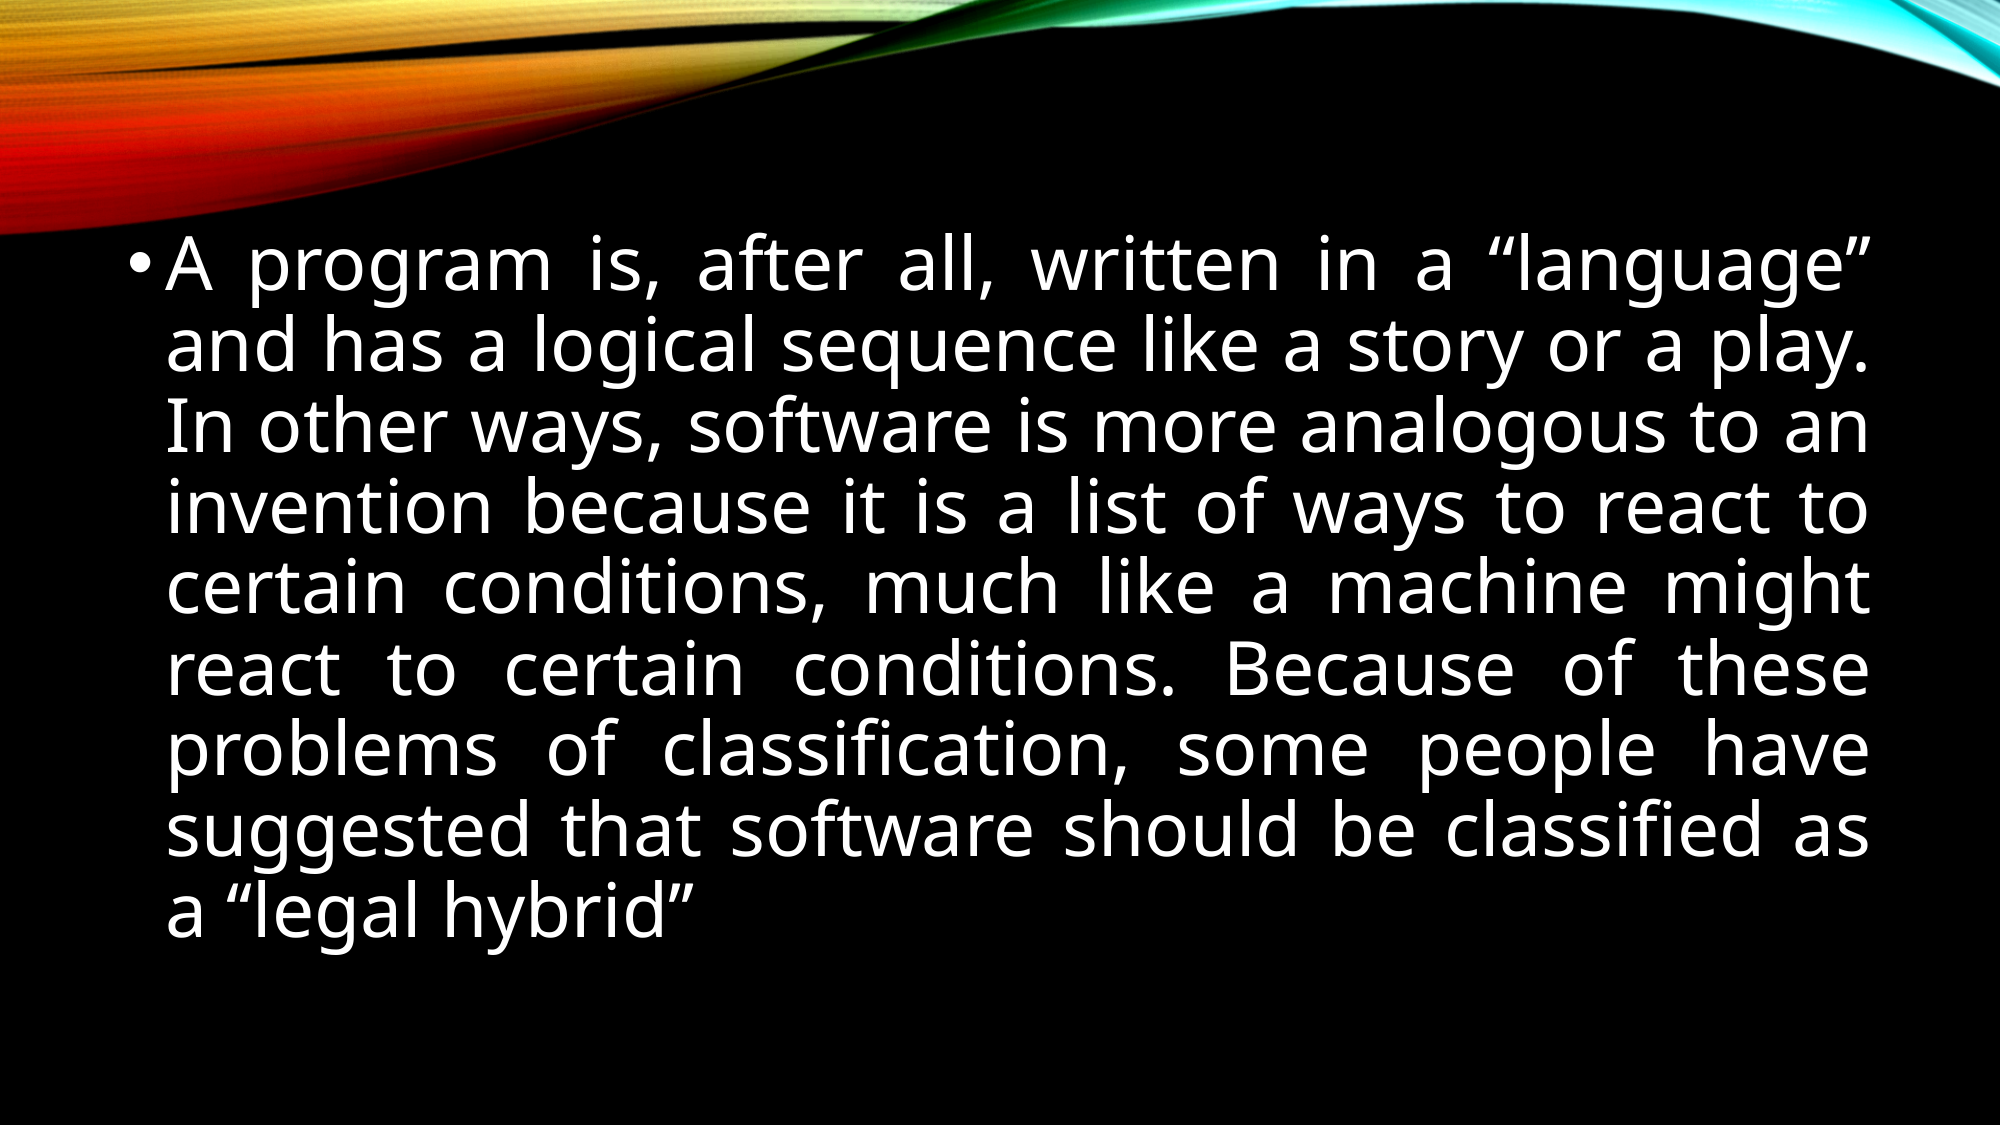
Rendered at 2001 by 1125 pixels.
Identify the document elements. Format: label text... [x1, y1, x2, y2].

picture [0, 0, 2000, 237]
list A program is, after all, written in a ‘‘language’’ and has a logical sequence like a story or a play. In other ways, software is more analogous to an invention because it is a list of ways to react to certain conditions, much like a machine might react to certain conditions. Because of these problems of classification, some people have suggested that software should be classified as a ‘‘legal hybrid’’ [112, 217, 1888, 1021]
